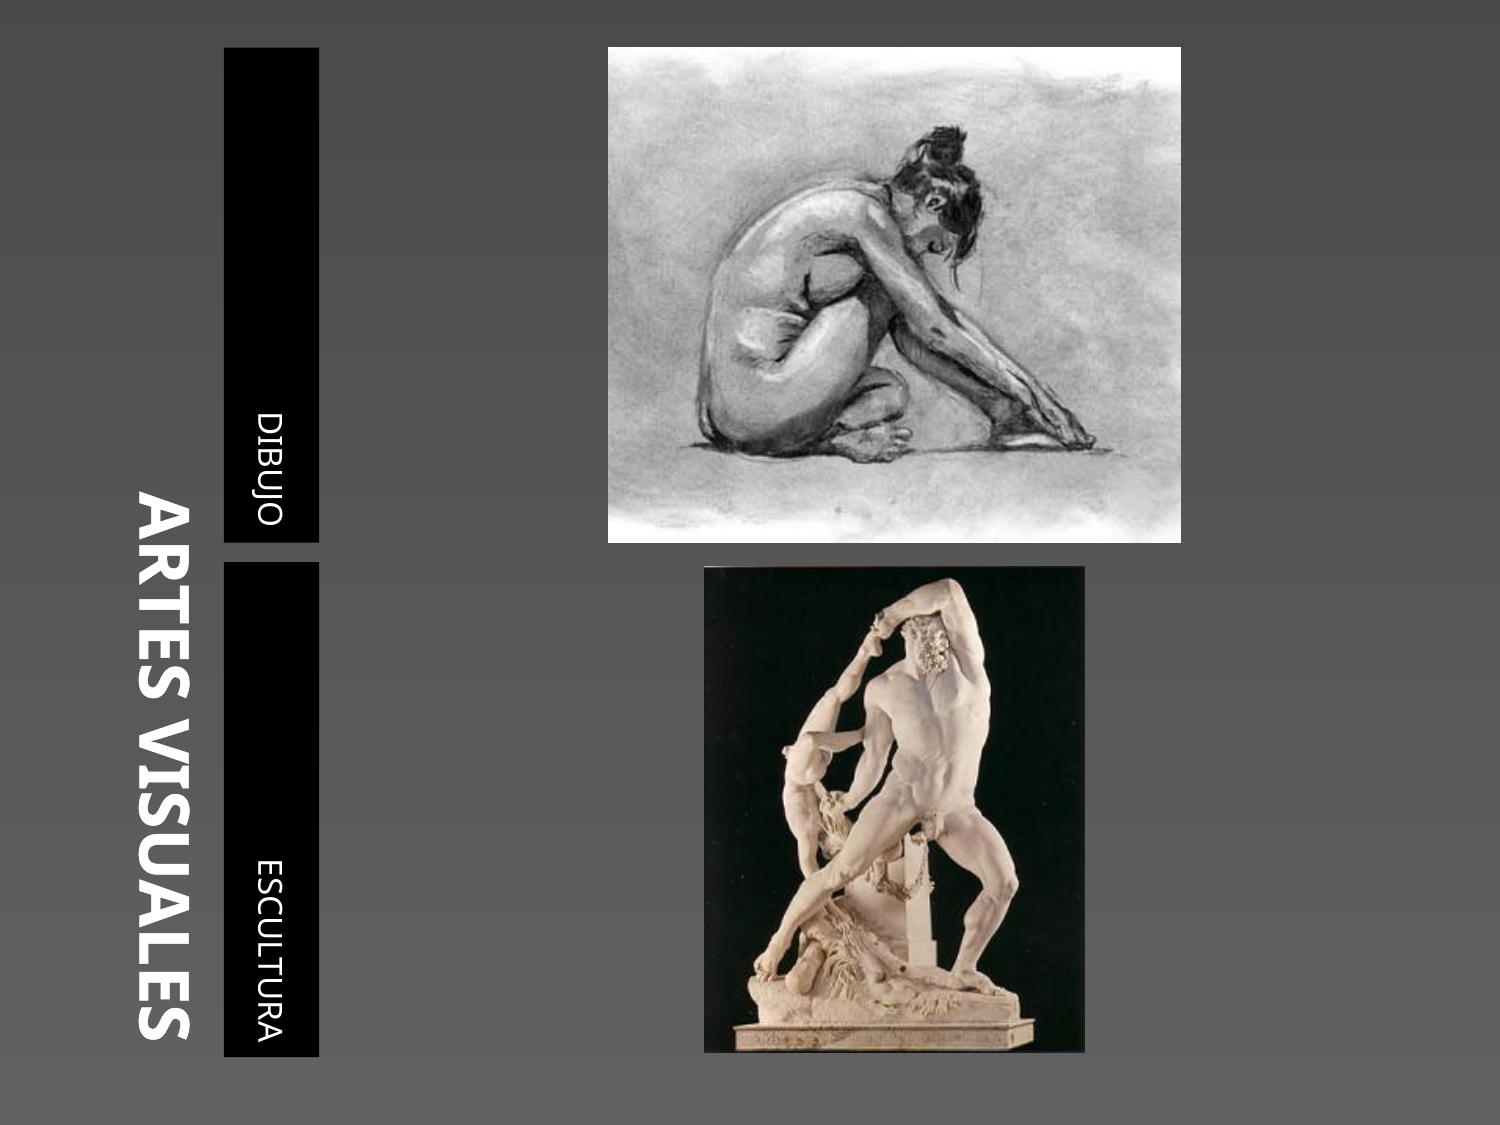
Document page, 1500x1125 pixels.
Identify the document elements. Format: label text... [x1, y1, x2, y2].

list ESCULTURA [223, 561, 320, 1058]
title ARTES VISUALES [40, 47, 216, 1058]
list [704, 566, 1085, 1053]
list DIBUJO [223, 47, 320, 544]
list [607, 47, 1181, 543]
